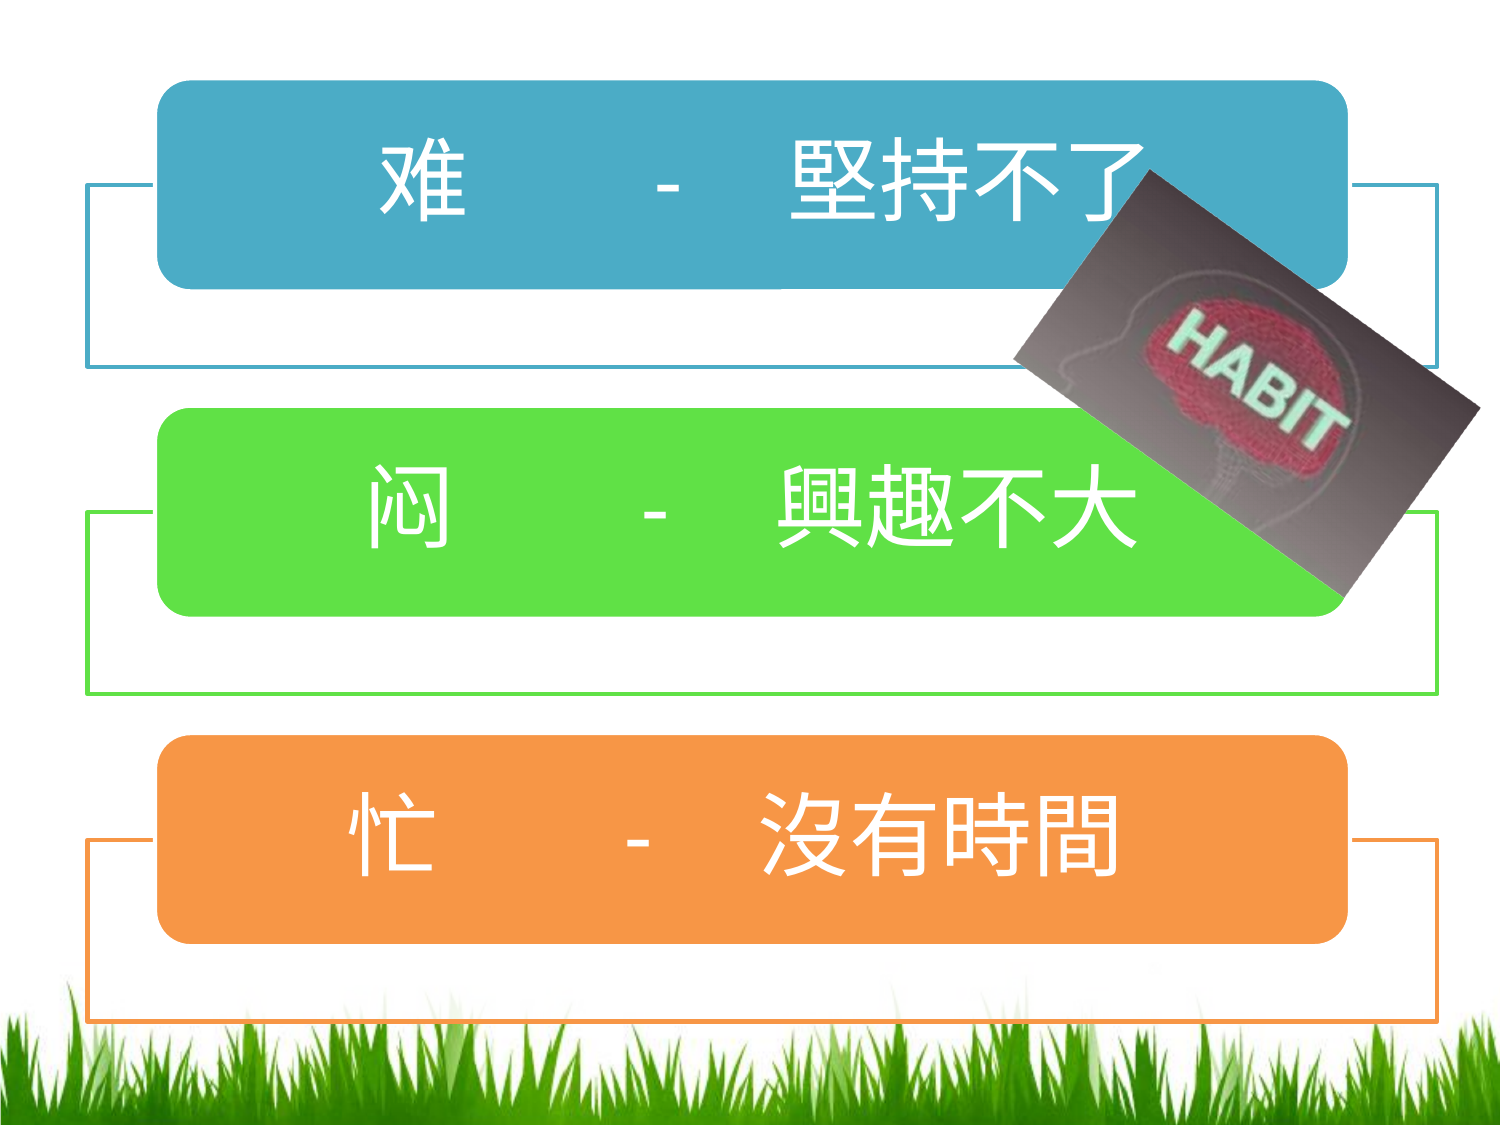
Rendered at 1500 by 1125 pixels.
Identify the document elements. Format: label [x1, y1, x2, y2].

picture [1042, 265, 1480, 501]
text_box [87, 74, 1438, 1026]
picture [0, 962, 1500, 1125]
